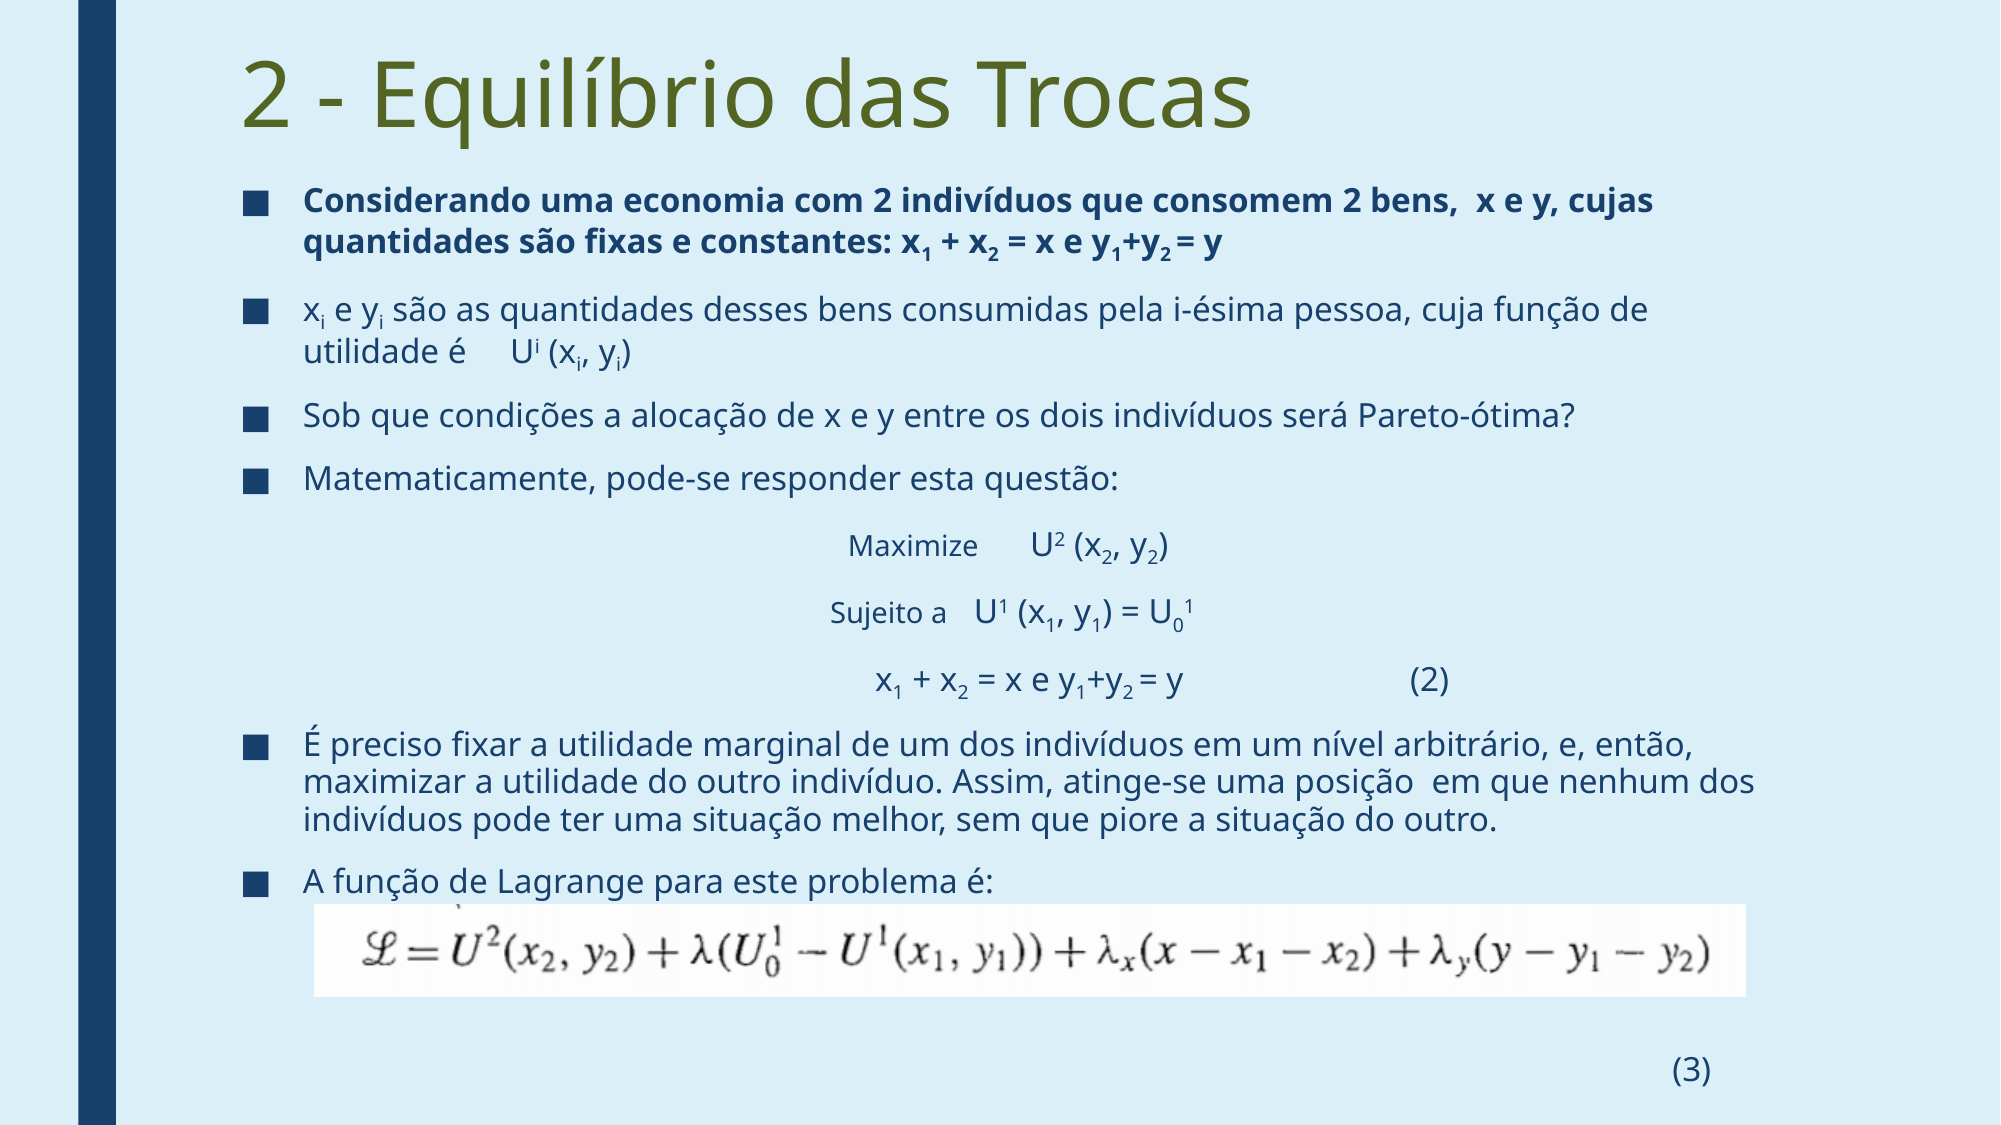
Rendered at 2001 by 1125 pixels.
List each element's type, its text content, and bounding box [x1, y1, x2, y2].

title 2 - Equilíbrio das Trocas [225, 41, 1800, 174]
picture [314, 904, 1746, 997]
list Considerando uma economia com 2 indivíduos que consomem 2 bens, x e y, cujas quantidades são fixas e constantes: x1 + x2 = x e y1+y2 = y xi e yi são as quantidades desses bens consumidas pela i-ésima pessoa, cuja função de utilidade é Ui (xi, yi) Sob que condições a alocação de x e y entre os dois indivíduos será Pareto-ótima? Matematicamente, pode-se responder esta questão: Maximize U2 (x2, y2) Sujeito a U1 (x1, y1) = U01 x1 + x2 = x e y1+y2 = y (2) É preciso fixar a utilidade marginal de um dos indivíduos em um nível arbitrário, e, então, maximizar a utilidade do outro indivíduo. Assim, atinge-se uma posição em que nenhum dos indivíduos pode ter uma situação melhor, sem que piore a situação do outro. A função de Lagrange para este problema é: (3) [225, 174, 1800, 951]
